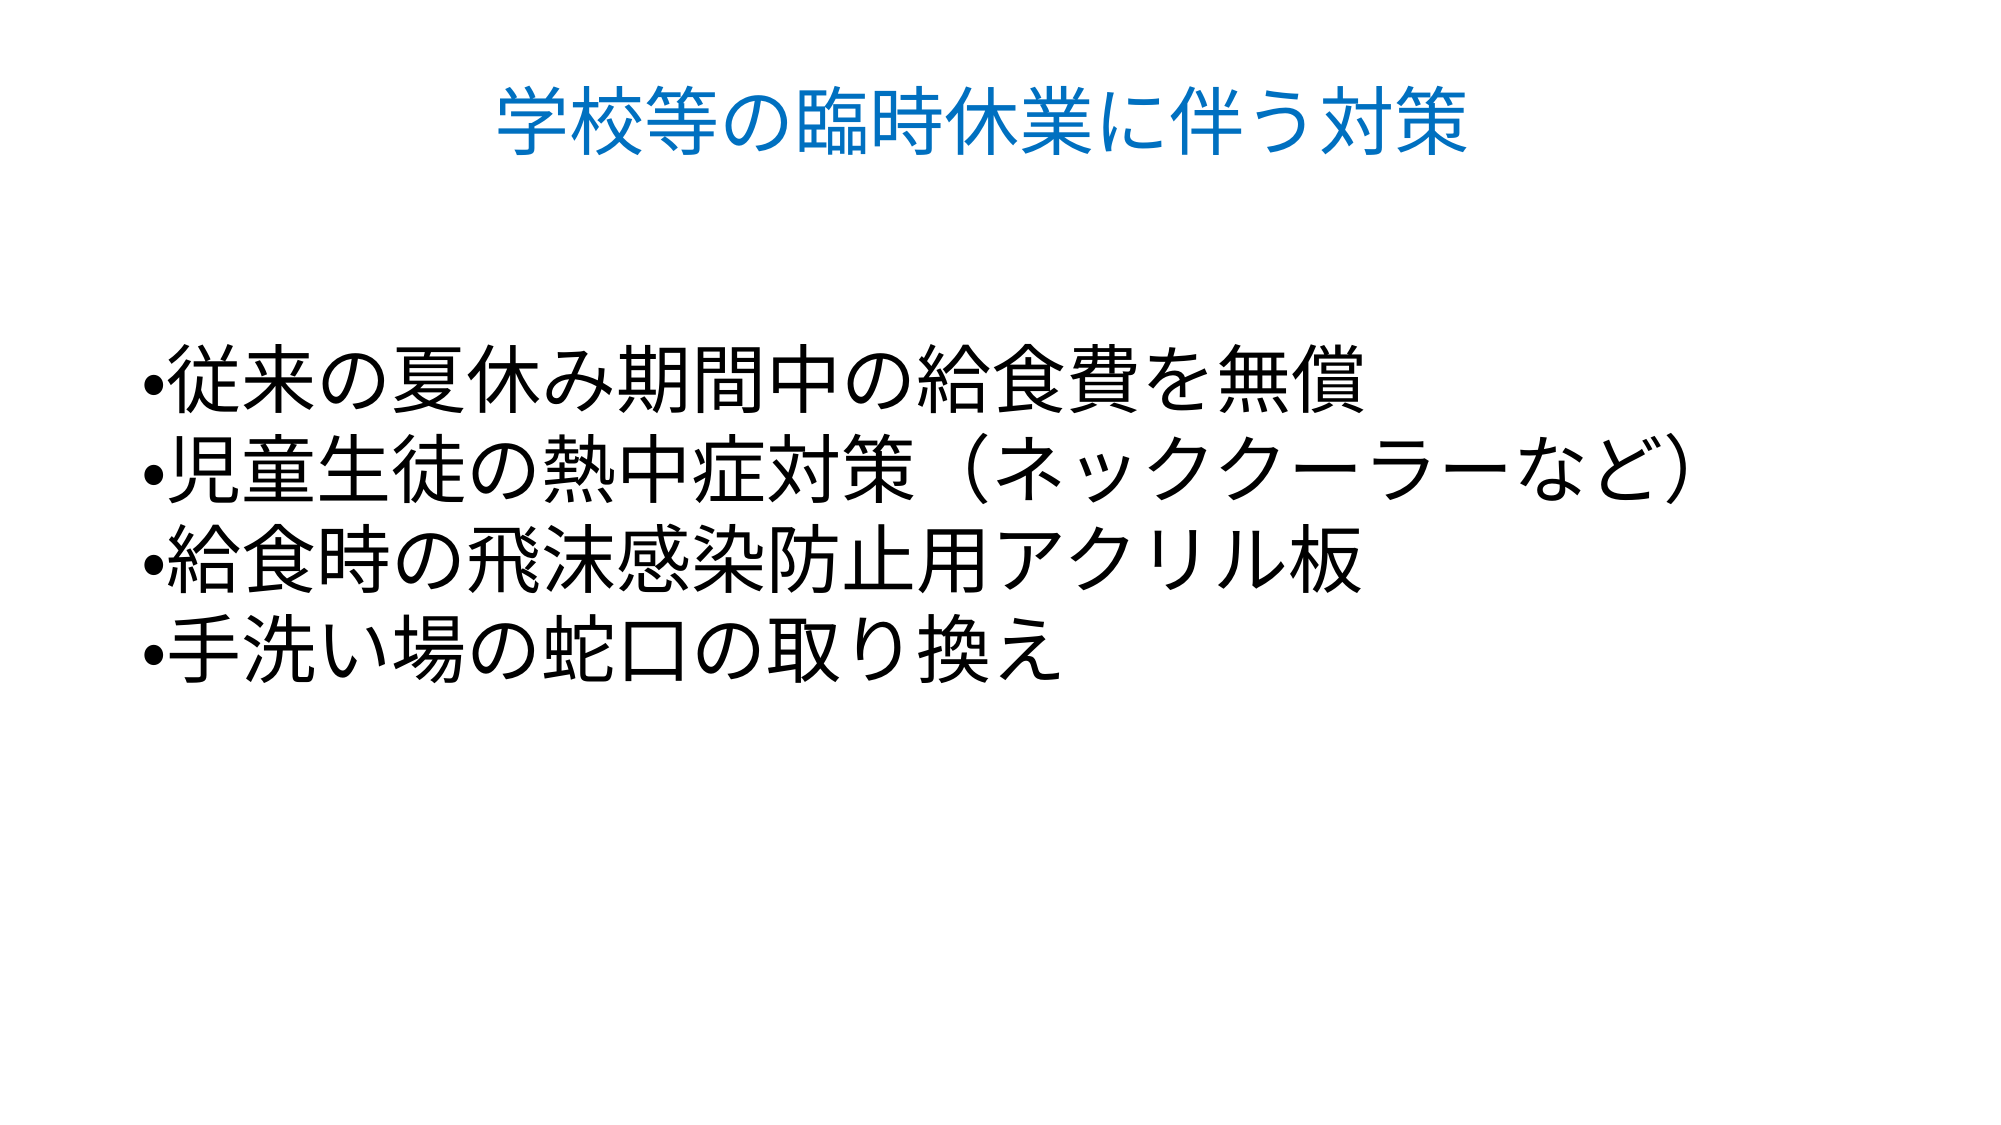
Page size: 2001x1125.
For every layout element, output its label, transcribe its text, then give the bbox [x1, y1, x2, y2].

text_box ・従来の夏休み期間中の給食費を無償 ・児童生徒の熱中症対策（ネッククーラーなど） ・給食時の飛沫感染防止用アクリル板 ・手洗い場の蛇口の取り換え [126, 325, 1769, 700]
text_box 学校等の臨時休業に伴う対策 [479, 67, 1509, 173]
